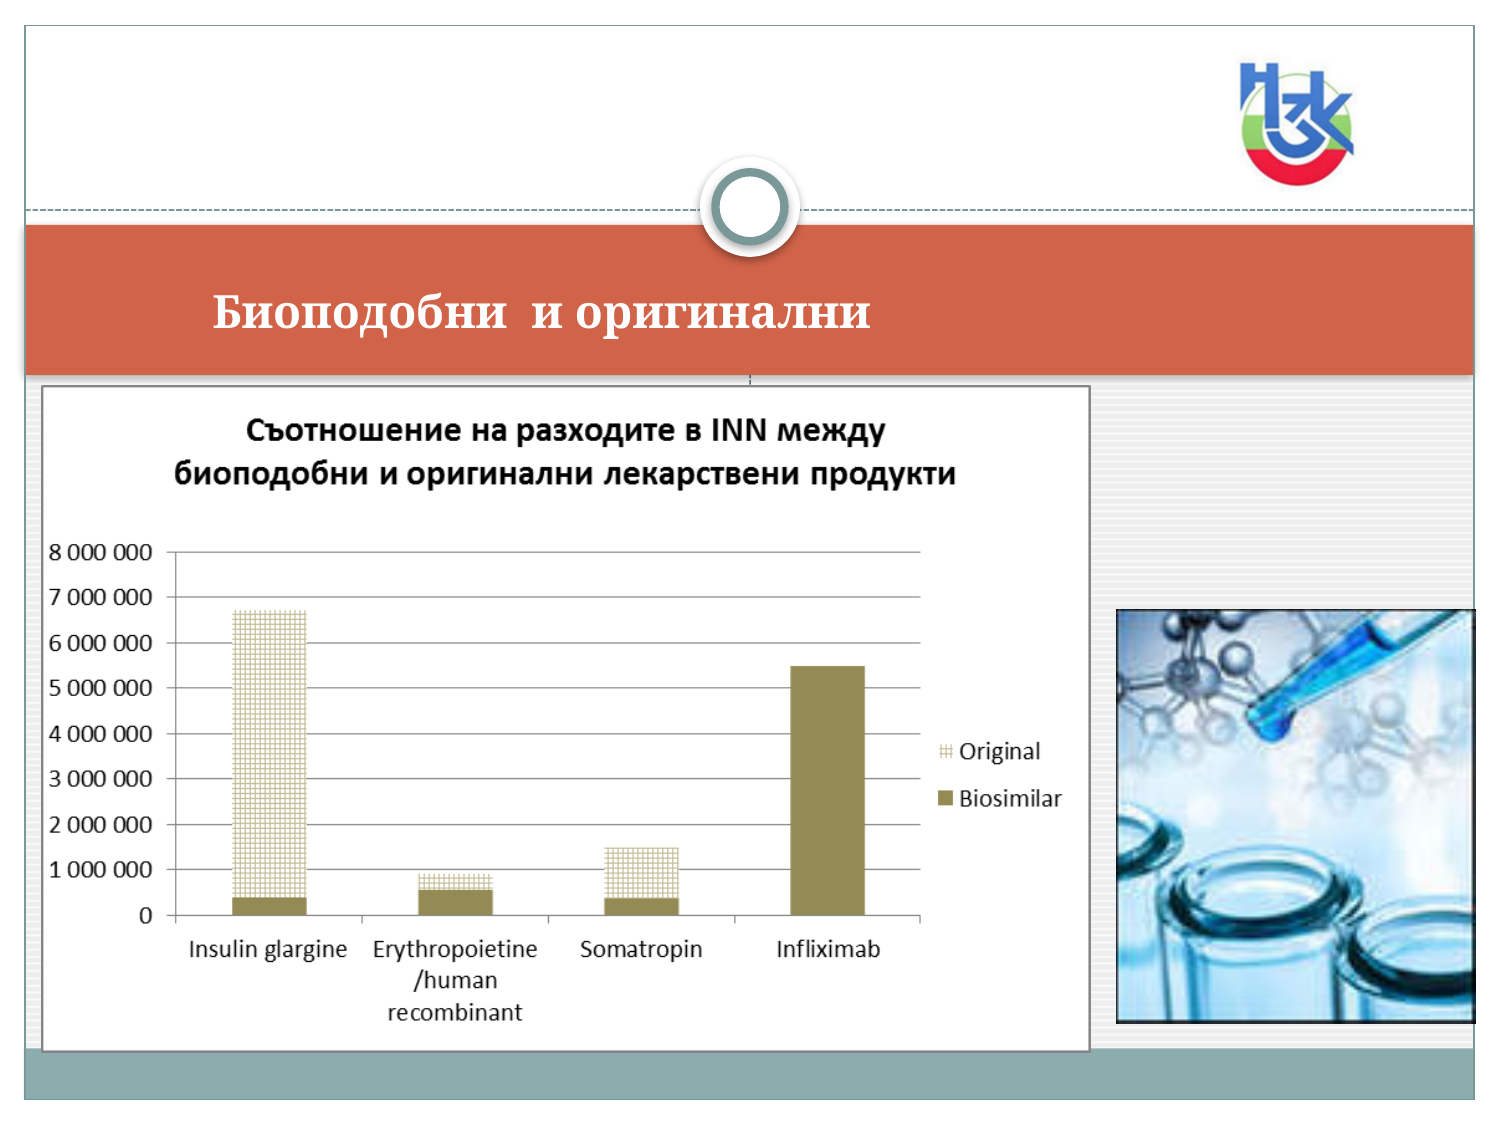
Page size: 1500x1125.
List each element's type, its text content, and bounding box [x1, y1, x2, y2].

picture [1115, 609, 1476, 1024]
picture [40, 385, 1091, 1053]
picture [1181, 54, 1410, 193]
list Биоподобни и оригинални [48, 249, 1047, 371]
